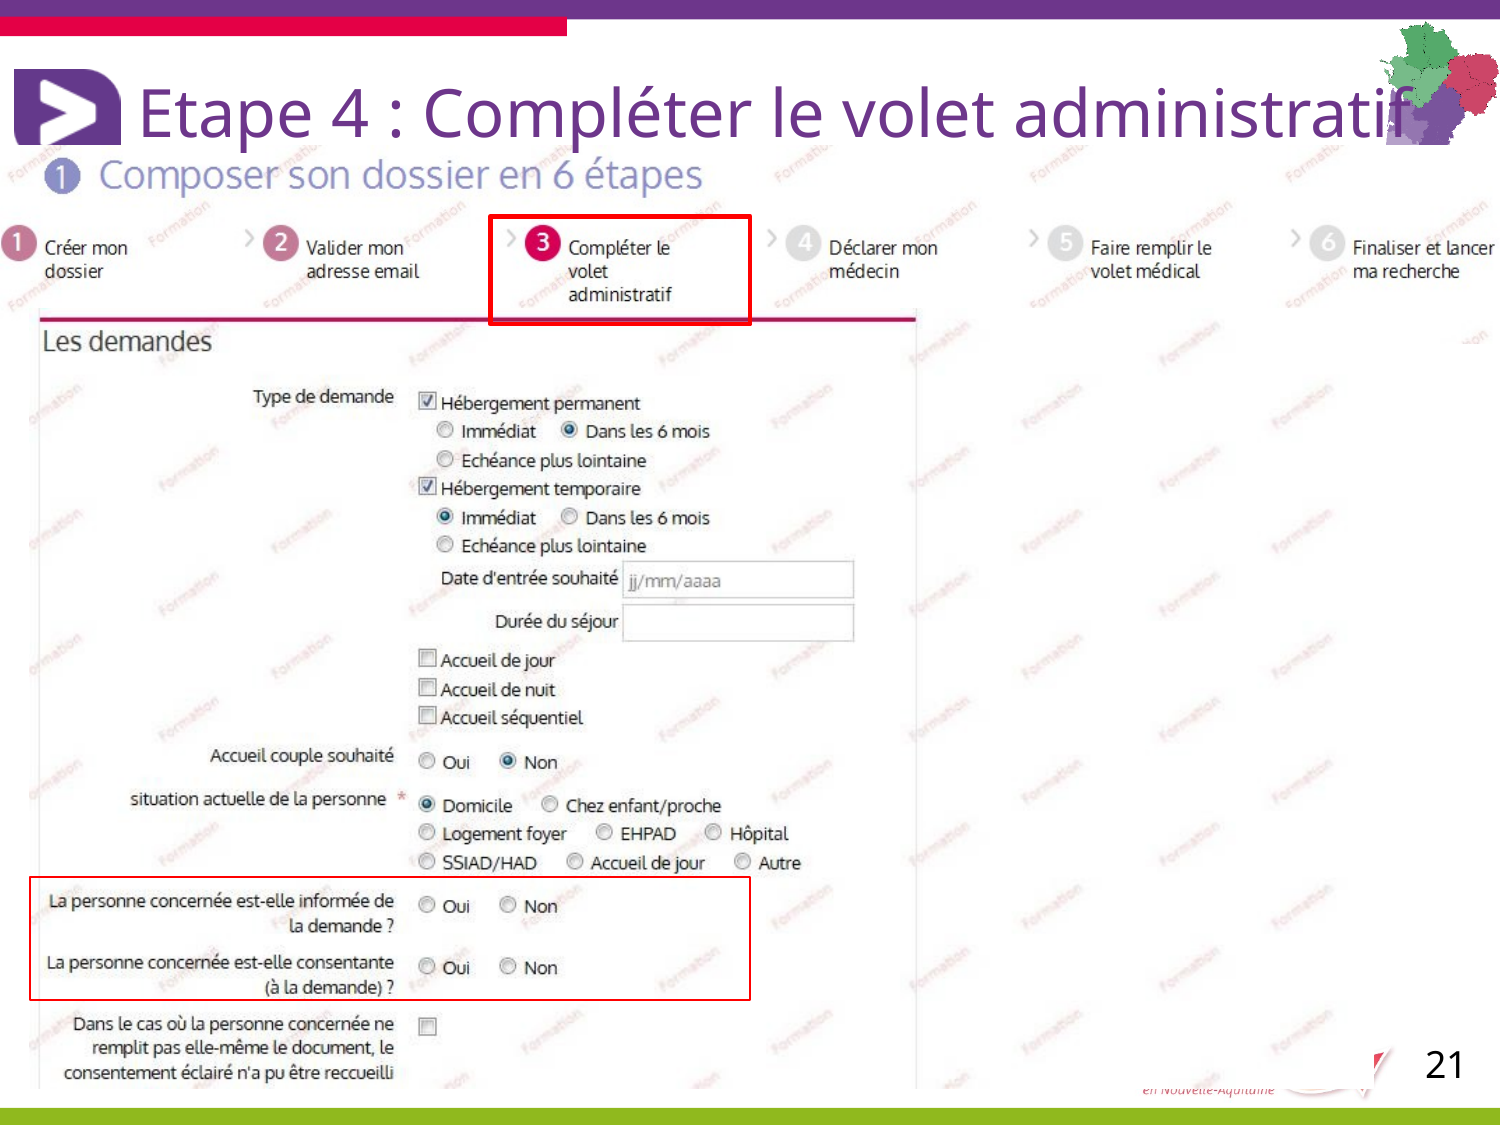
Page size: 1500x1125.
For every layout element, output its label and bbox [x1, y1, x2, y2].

text_box [28, 213, 753, 1002]
text_box [0, 21, 1500, 1125]
